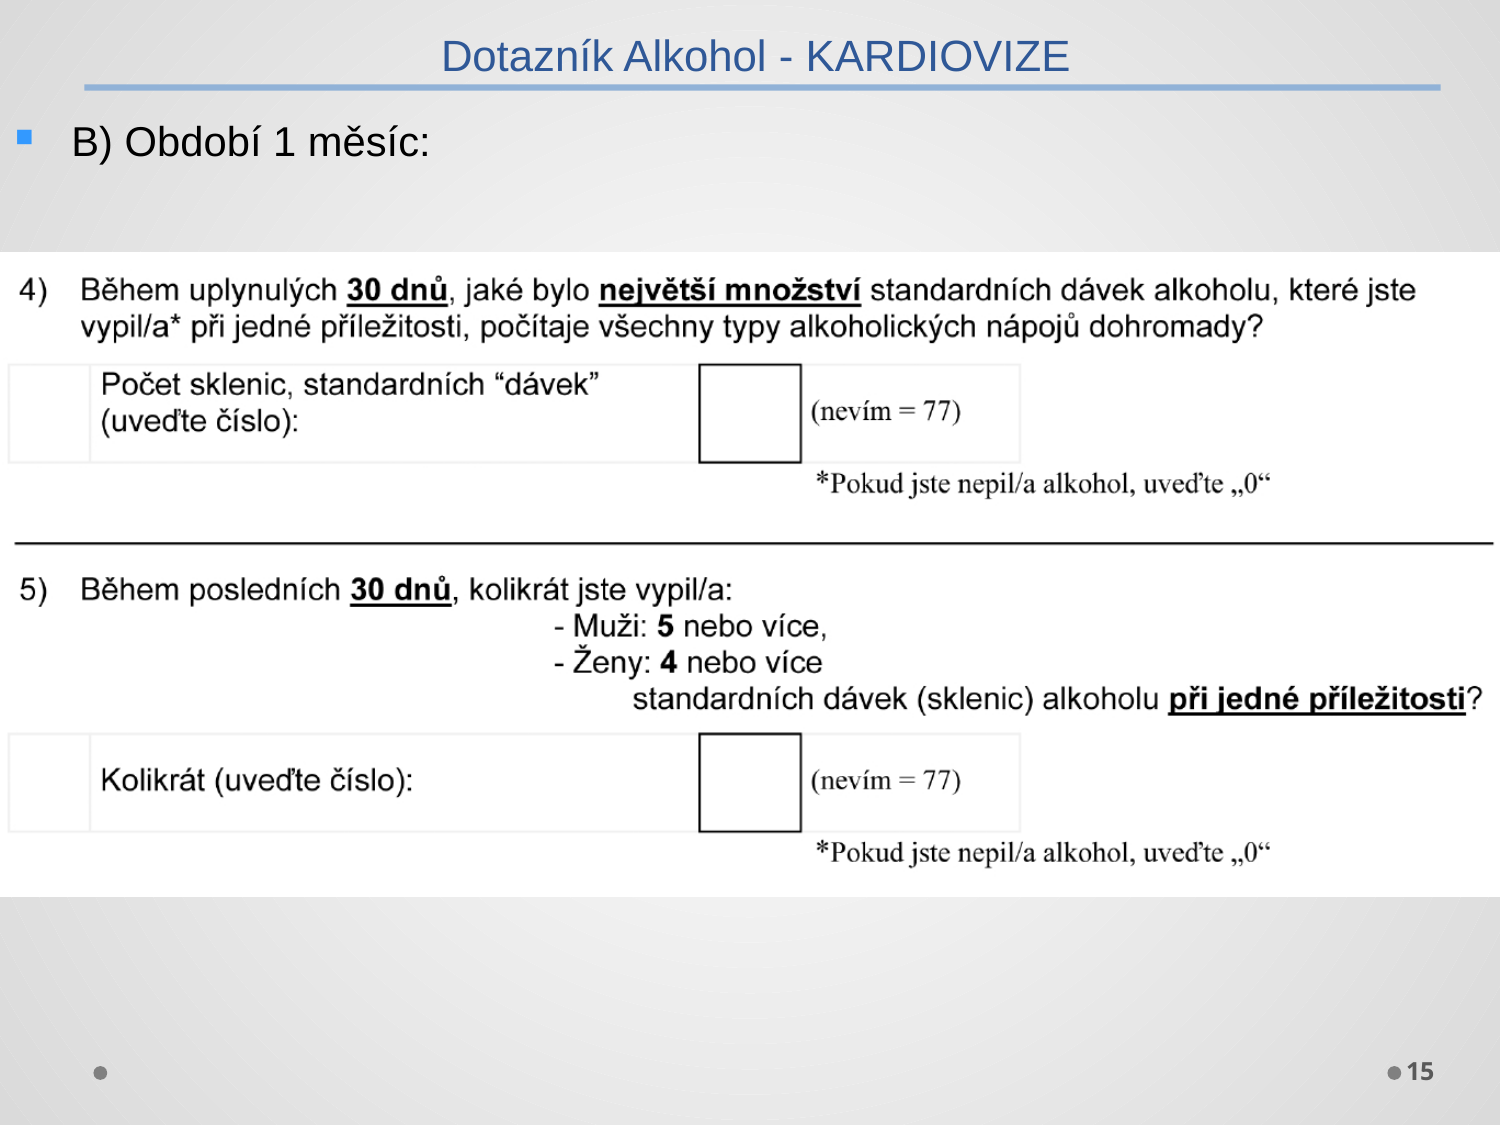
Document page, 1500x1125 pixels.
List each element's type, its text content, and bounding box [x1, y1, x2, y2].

text_box 15 [1401, 1042, 1494, 1103]
picture [0, 252, 1500, 897]
title Dotazník Alkohol - KARDIOVIZE [75, 12, 1438, 88]
text_box B) Období 1 měsíc: [0, 112, 1457, 213]
